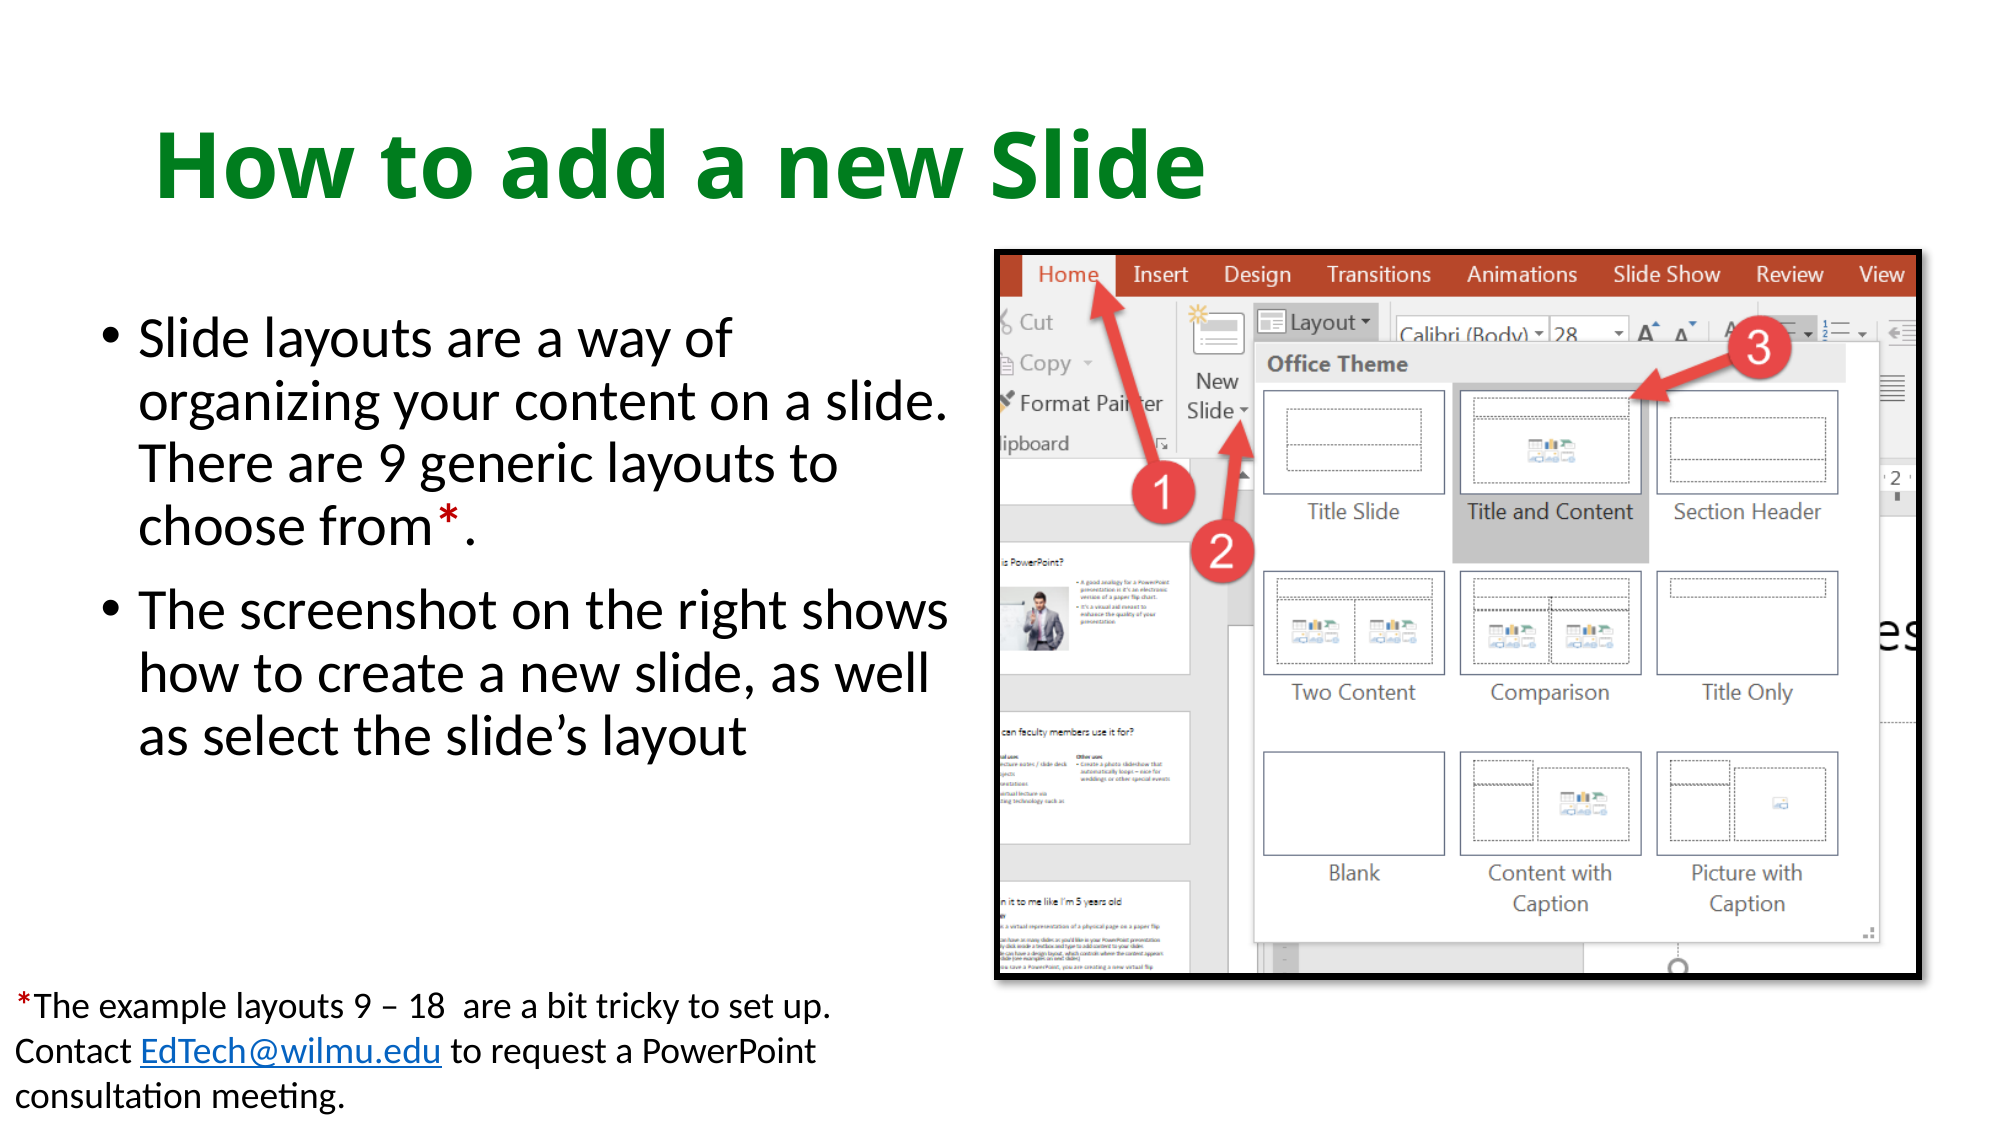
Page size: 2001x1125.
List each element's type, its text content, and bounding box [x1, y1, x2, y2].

title How to add a new Slide [137, 59, 1863, 278]
picture [999, 255, 1916, 974]
text_box *The example layouts 9 – 18 are a bit tricky to set up. Contact EdTech@wilmu.edu to request a PowerPoint consultation meeting. [0, 973, 947, 1124]
list Slide layouts are a way of organizing your content on a slide. There are 9 generic layouts to choose from*. The screenshot on the right shows how to create a new slide, as well as select the slide’s layout [85, 299, 988, 1014]
